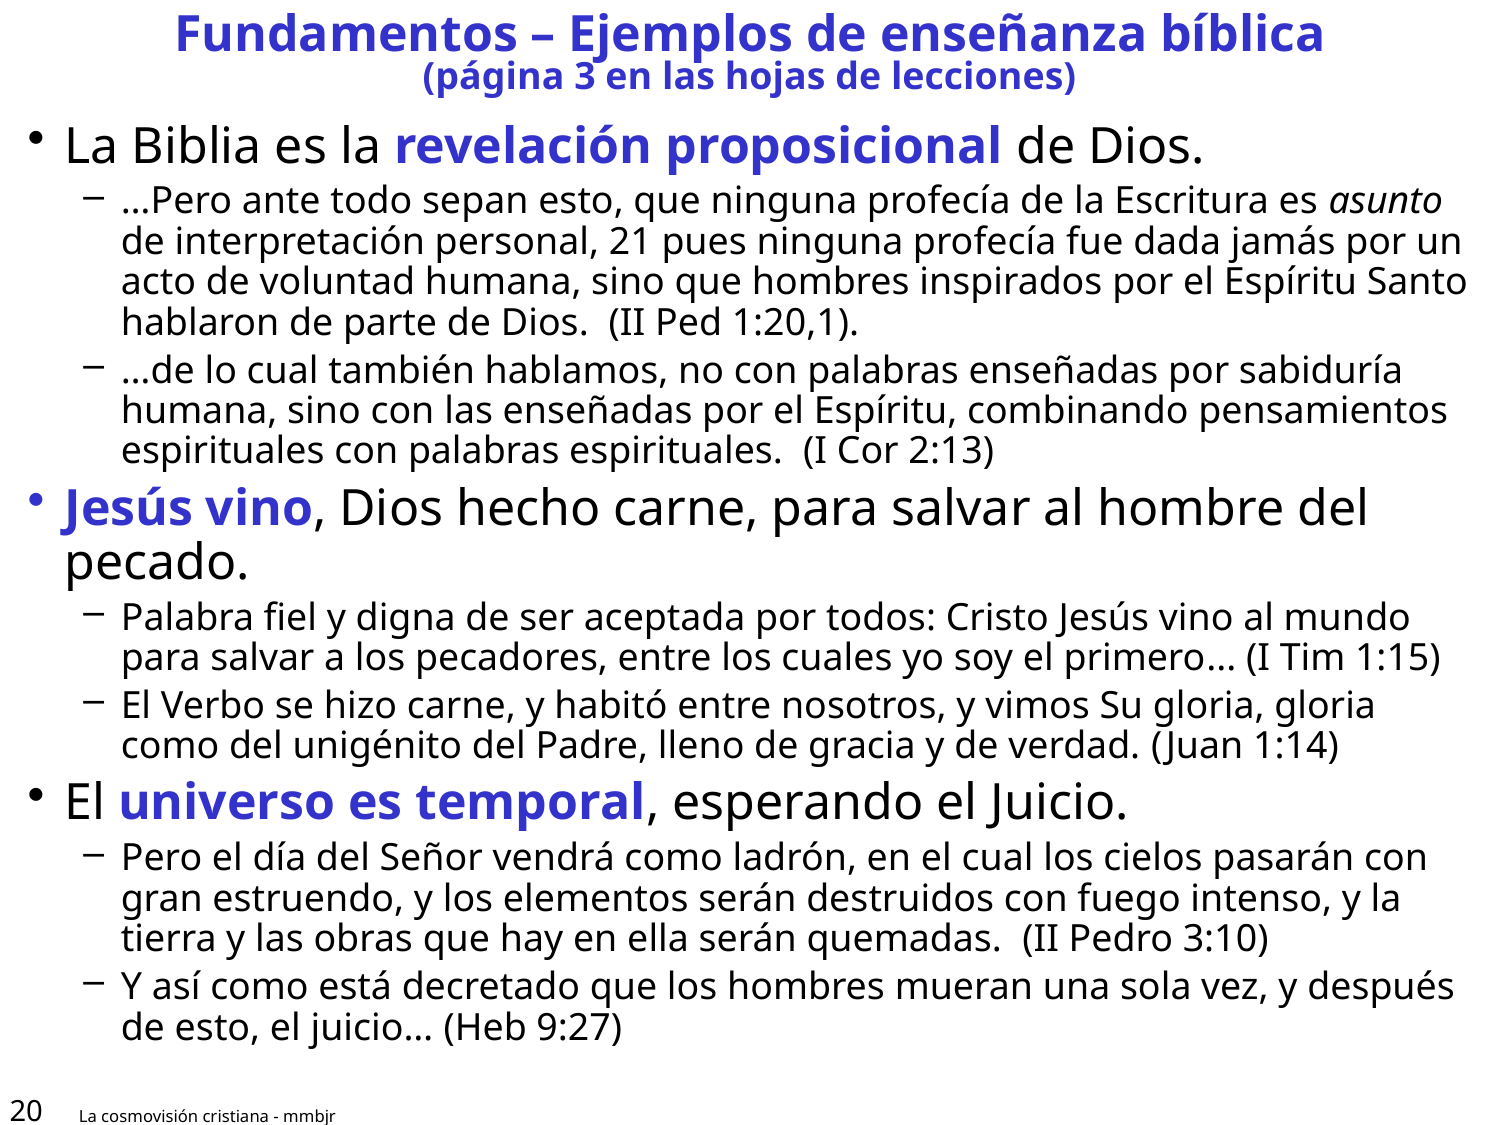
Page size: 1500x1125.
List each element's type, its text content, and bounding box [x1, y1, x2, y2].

list La Biblia es la revelación proposicional de Dios. …Pero ante todo sepan esto, que ninguna profecía de la Escritura es asunto de interpretación personal, 21 pues ninguna profecía fue dada jamás por un acto de voluntad humana, sino que hombres inspirados por el Espíritu Santo hablaron de parte de Dios. (II Ped 1:20,1). …de lo cual también hablamos, no con palabras enseñadas por sabiduría humana, sino con las enseñadas por el Espíritu, combinando pensamientos espirituales con palabras espirituales. (I Cor 2:13) Jesús vino, Dios hecho carne, para salvar al hombre del pecado. Palabra fiel y digna de ser aceptada por todos: Cristo Jesús vino al mundo para salvar a los pecadores, entre los cuales yo soy el primero... (I Tim 1:15) El Verbo se hizo carne, y habitó entre nosotros, y vimos Su gloria, gloria como del unigénito del Padre, lleno de gracia y de verdad. (Juan 1:14) El universo es temporal, esperando el Juicio. Pero el día del Señor vendrá como ladrón, en el cual los cielos pasarán con gran estruendo, y los elementos serán destruidos con fuego intenso, y la tierra y las obras que hay en ella serán quemadas. (II Pedro 3:10) Y así como está decretado que los hombres mueran una sola vez, y después de esto, el juicio… (Heb 9:27) [12, 112, 1488, 1113]
title Fundamentos – Ejemplos de enseñanza bíblica (página 3 en las hojas de lecciones) [0, 4, 1500, 105]
slide_number La cosmovisión cristiana - mmbjr [63, 1097, 477, 1125]
slide_number 20 [0, 1084, 307, 1125]
